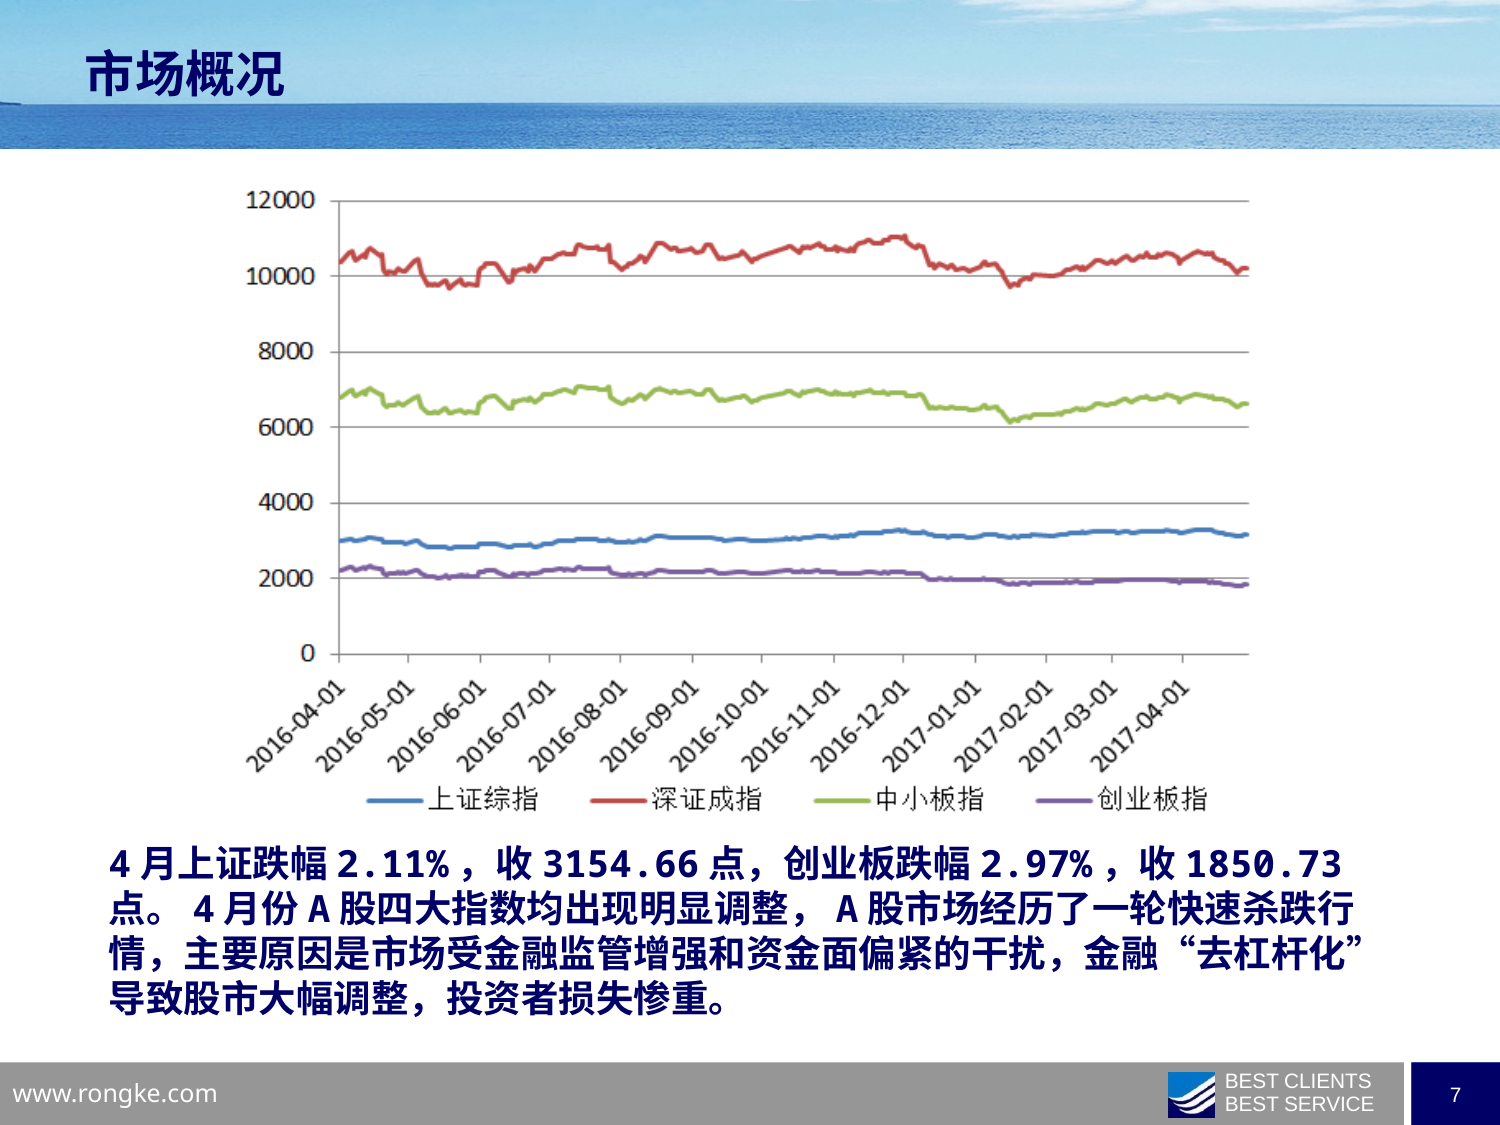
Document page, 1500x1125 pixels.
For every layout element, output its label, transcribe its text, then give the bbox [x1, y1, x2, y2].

text_box 4月上证跌幅2.11%，收3154.66点，创业板跌幅2.97%，收1850.73点。4月份A股四大指数均出现明显调整，A股市场经历了一轮快速杀跌行情，主要原因是市场受金融监管增强和资金面偏紧的干扰，金融“去杠杆化”导致股市大幅调整，投资者损失惨重。 [93, 832, 1430, 1028]
picture [1168, 1072, 1215, 1118]
picture [229, 181, 1294, 833]
picture [0, 0, 1500, 149]
text_box 市场概况 [70, 35, 1421, 223]
